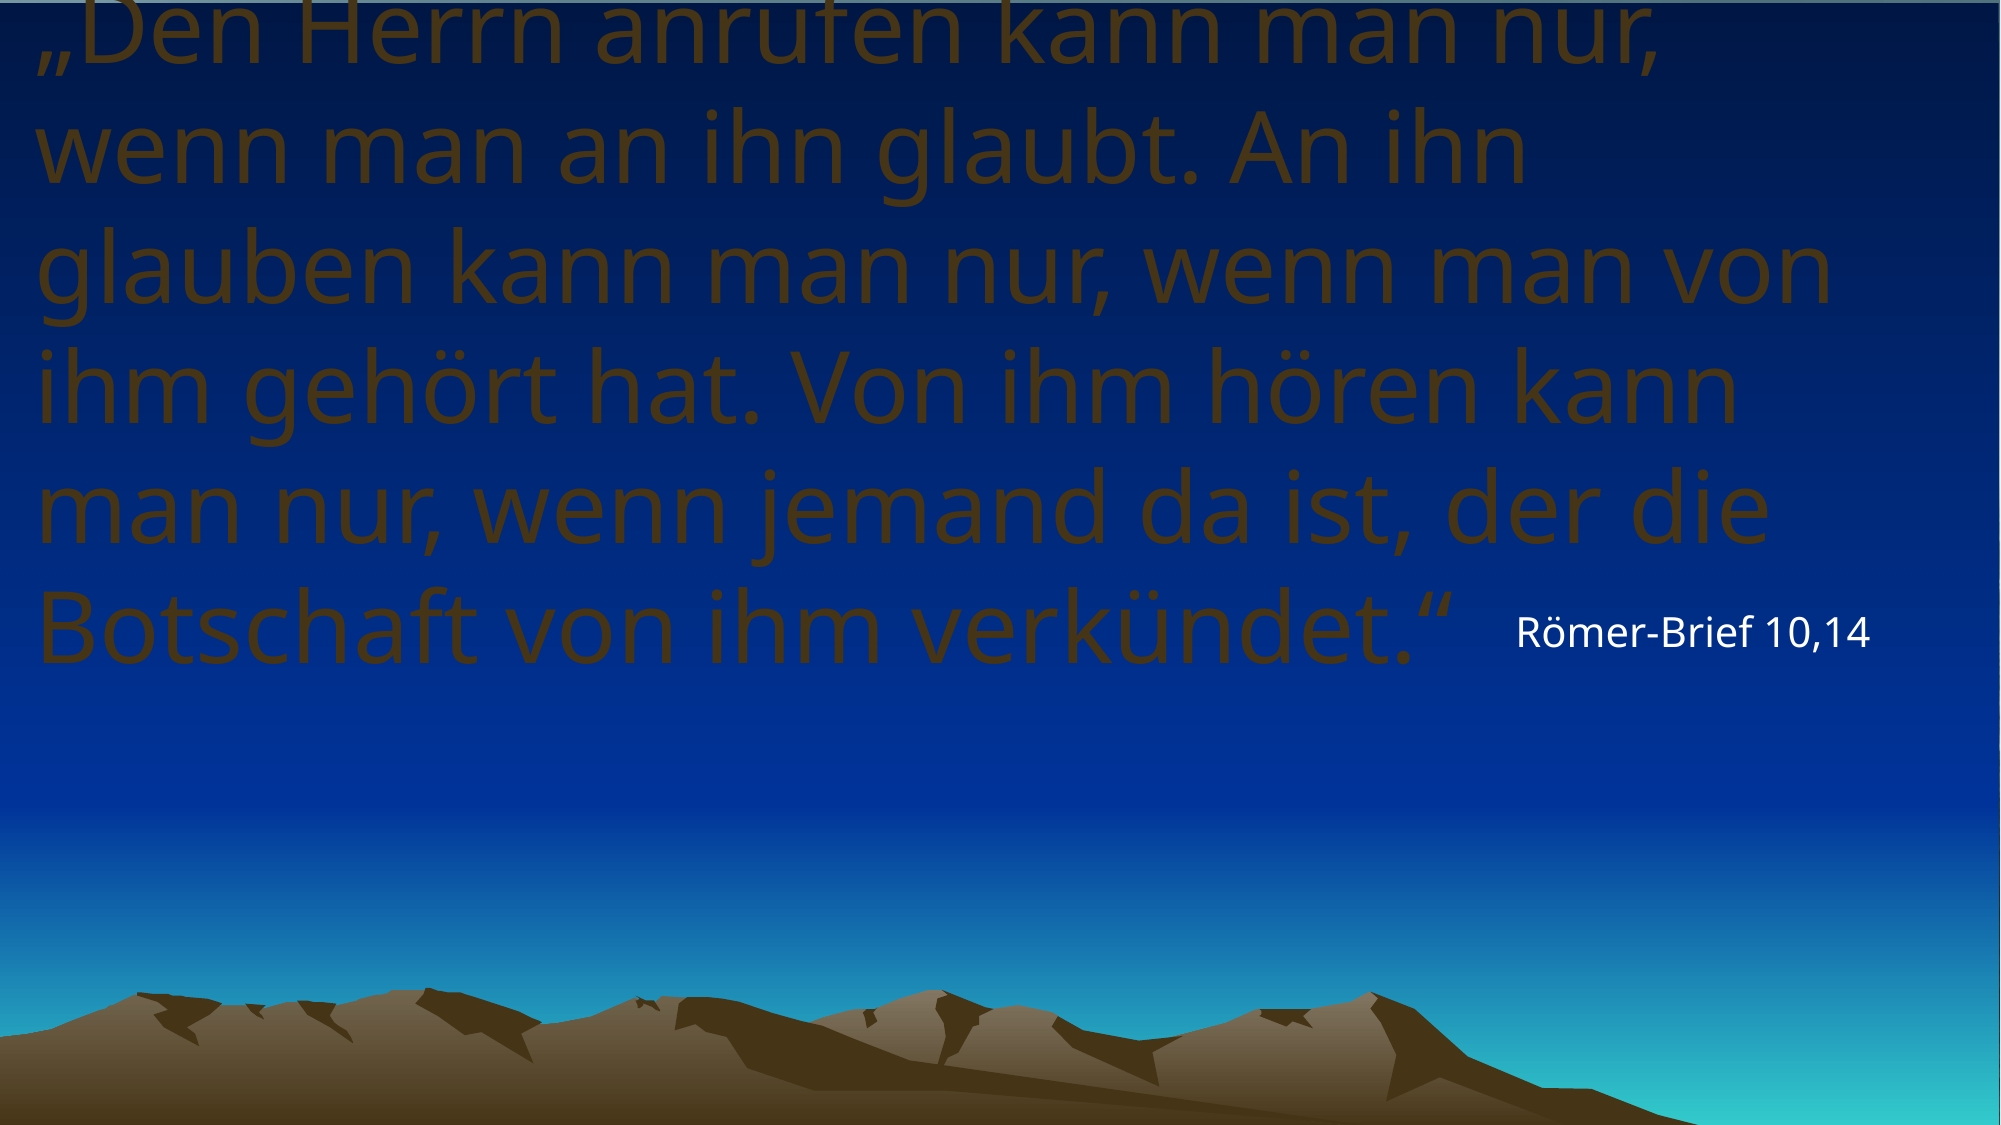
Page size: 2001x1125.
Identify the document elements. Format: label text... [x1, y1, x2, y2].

subtitle Römer-Brief 10,14 [1200, 597, 1886, 1125]
picture [1863, 0, 2001, 1125]
title „Den Herrn anrufen kann man nur, wenn man an ihn glaubt. An ihn glauben kann man nur, wenn man von ihm gehört hat. Von ihm hören kann man nur, wenn jemand da ist, der die Botschaft von ihm verkündet.“ [19, 0, 1863, 691]
